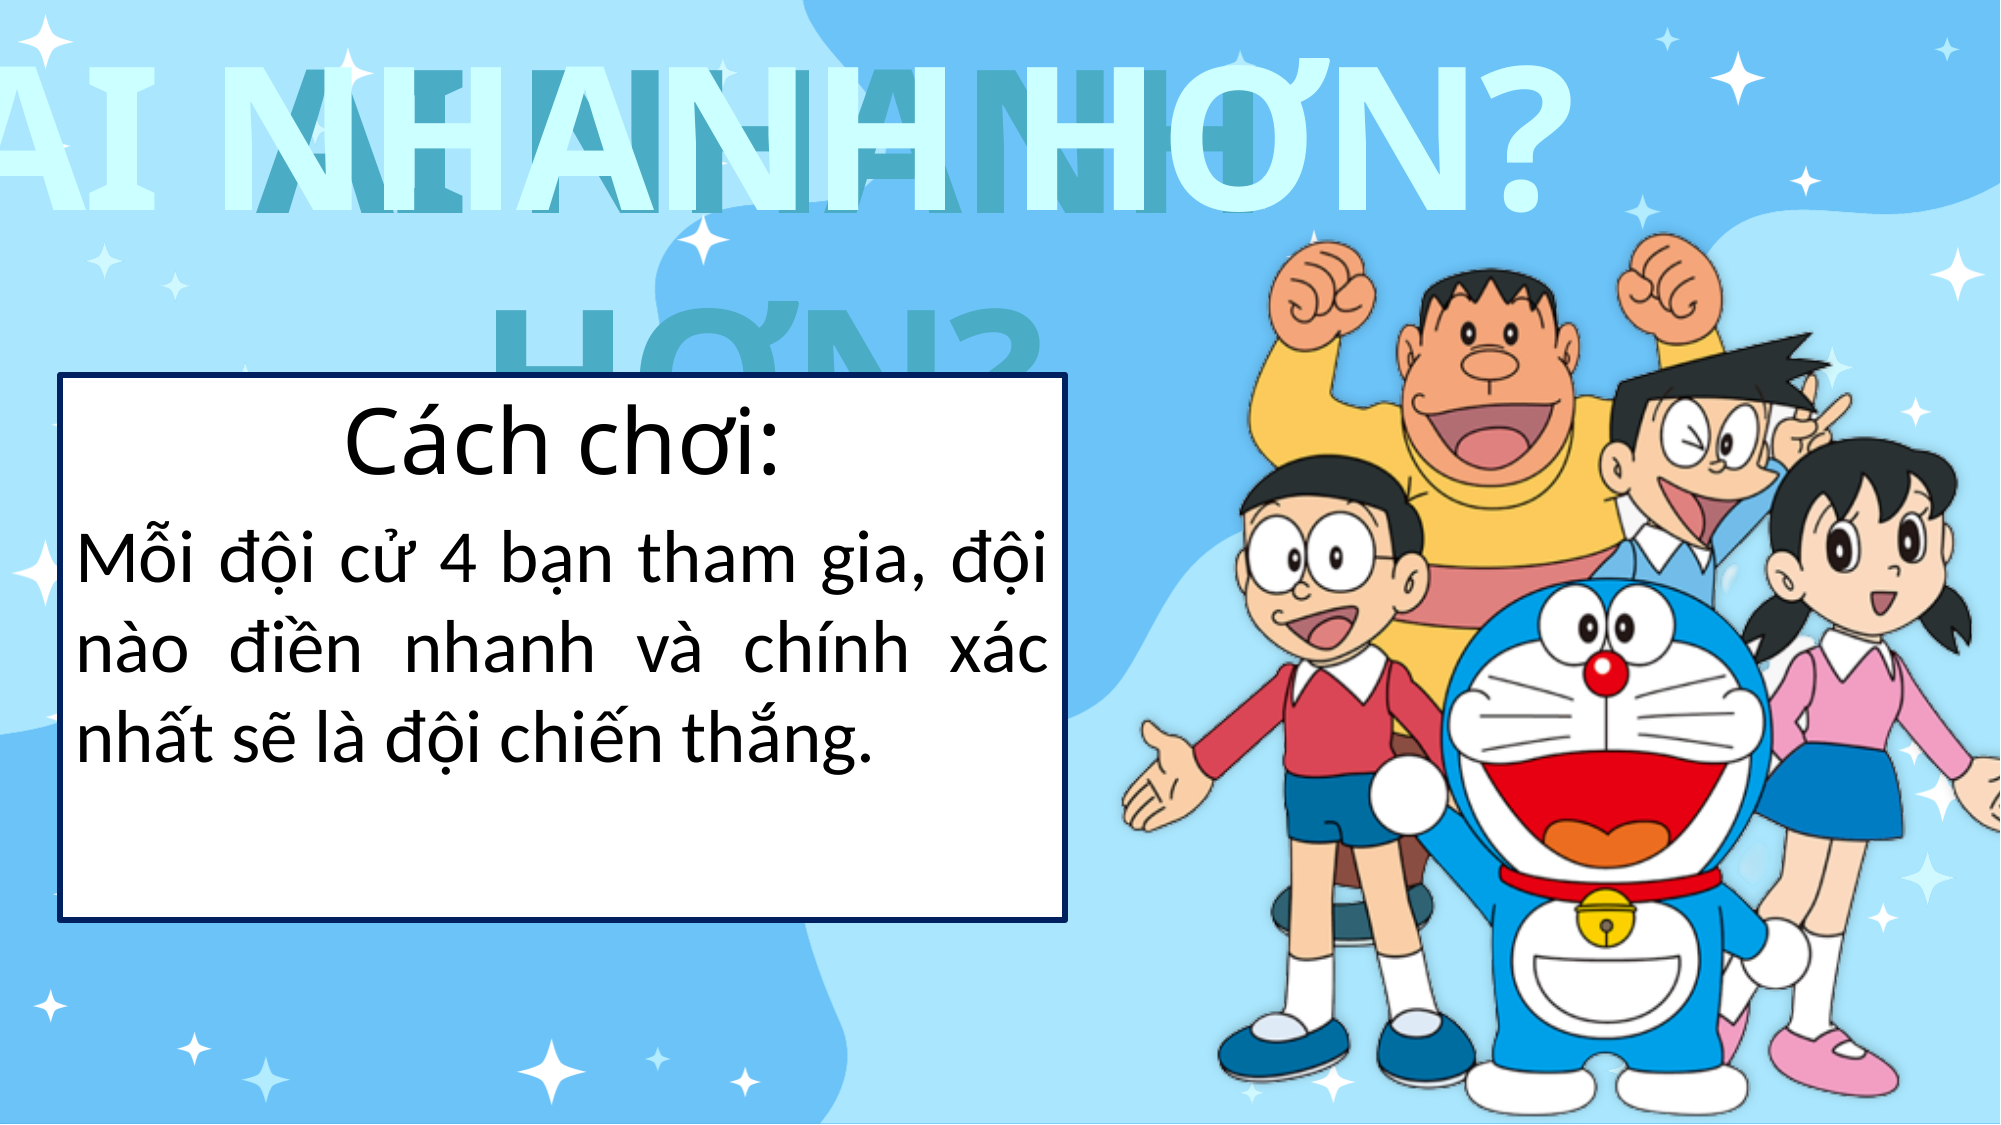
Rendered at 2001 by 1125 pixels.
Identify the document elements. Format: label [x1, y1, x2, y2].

text_box [0, 2, 1738, 507]
picture [0, 0, 2000, 1125]
